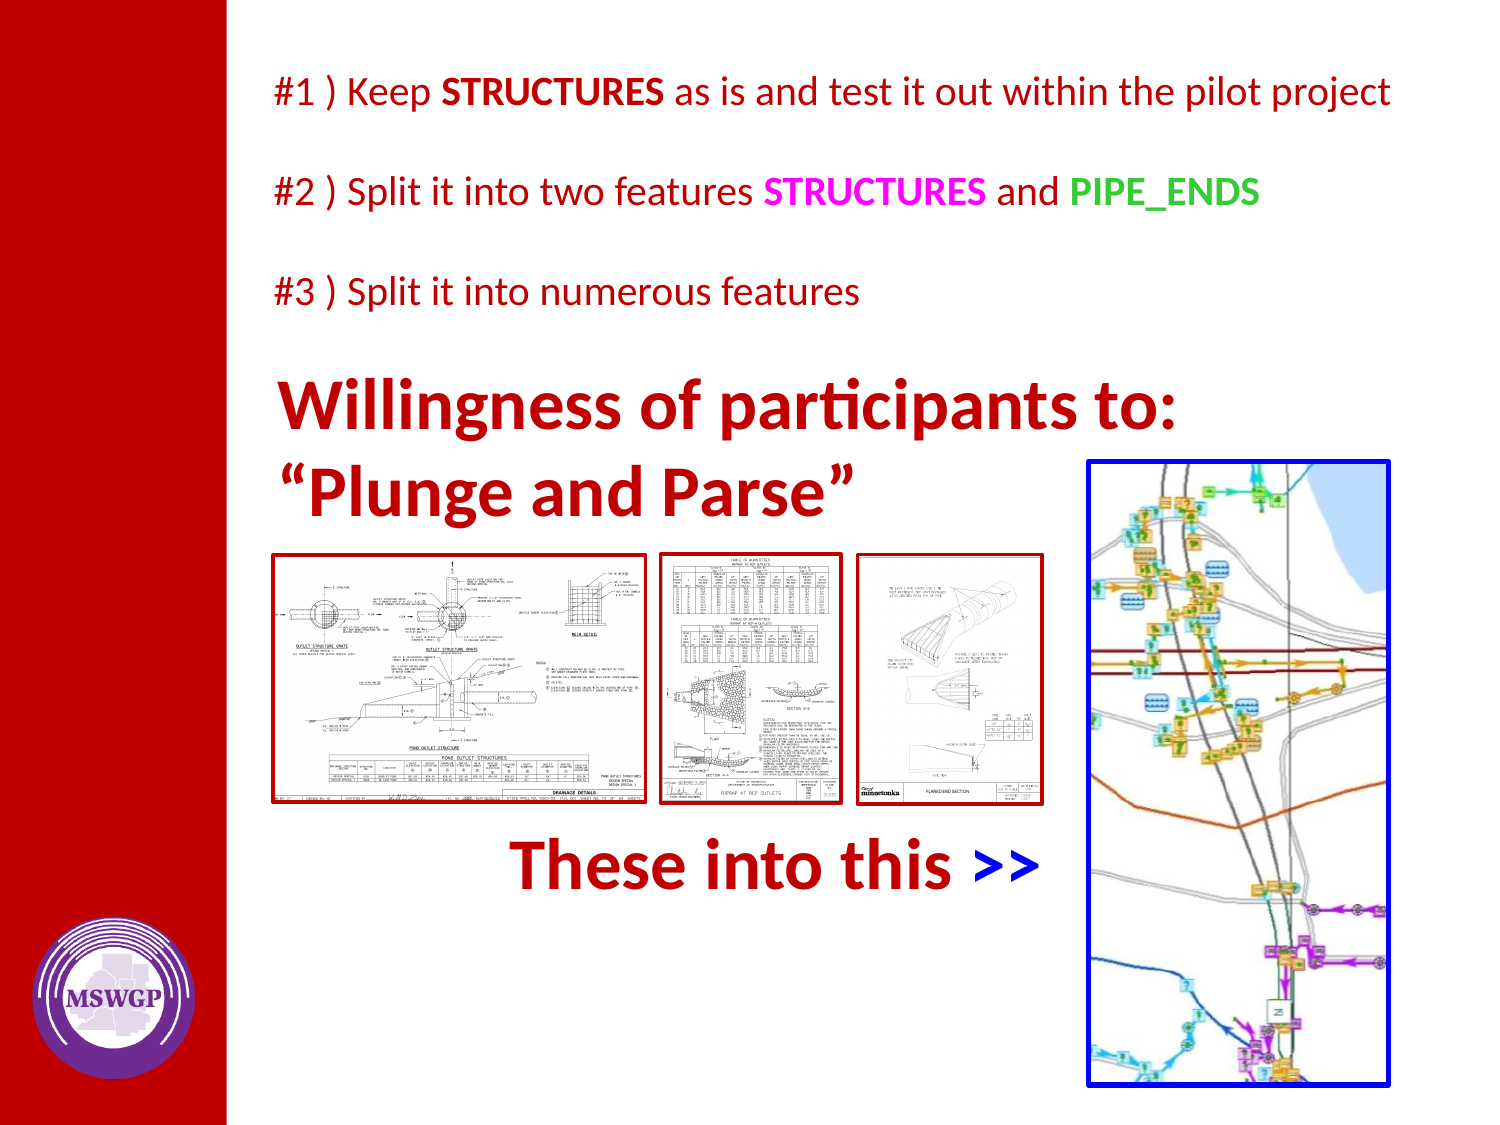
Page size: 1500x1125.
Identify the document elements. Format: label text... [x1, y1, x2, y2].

text_box Willingness of participants to: “Plunge and Parse” [262, 349, 1433, 539]
picture [274, 556, 644, 801]
picture [17, 903, 205, 1088]
picture [1090, 463, 1387, 1083]
picture [859, 555, 1041, 803]
text_box These into this >> [495, 809, 1085, 912]
text_box #1 ) Keep STRUCTURES as is and test it out within the pilot project #2 ) Split it into two features STRUCTURES and PIPE_ENDS #3 ) Split it into numerous features [258, 56, 1429, 322]
picture [662, 555, 840, 802]
text_box [0, 0, 229, 1125]
